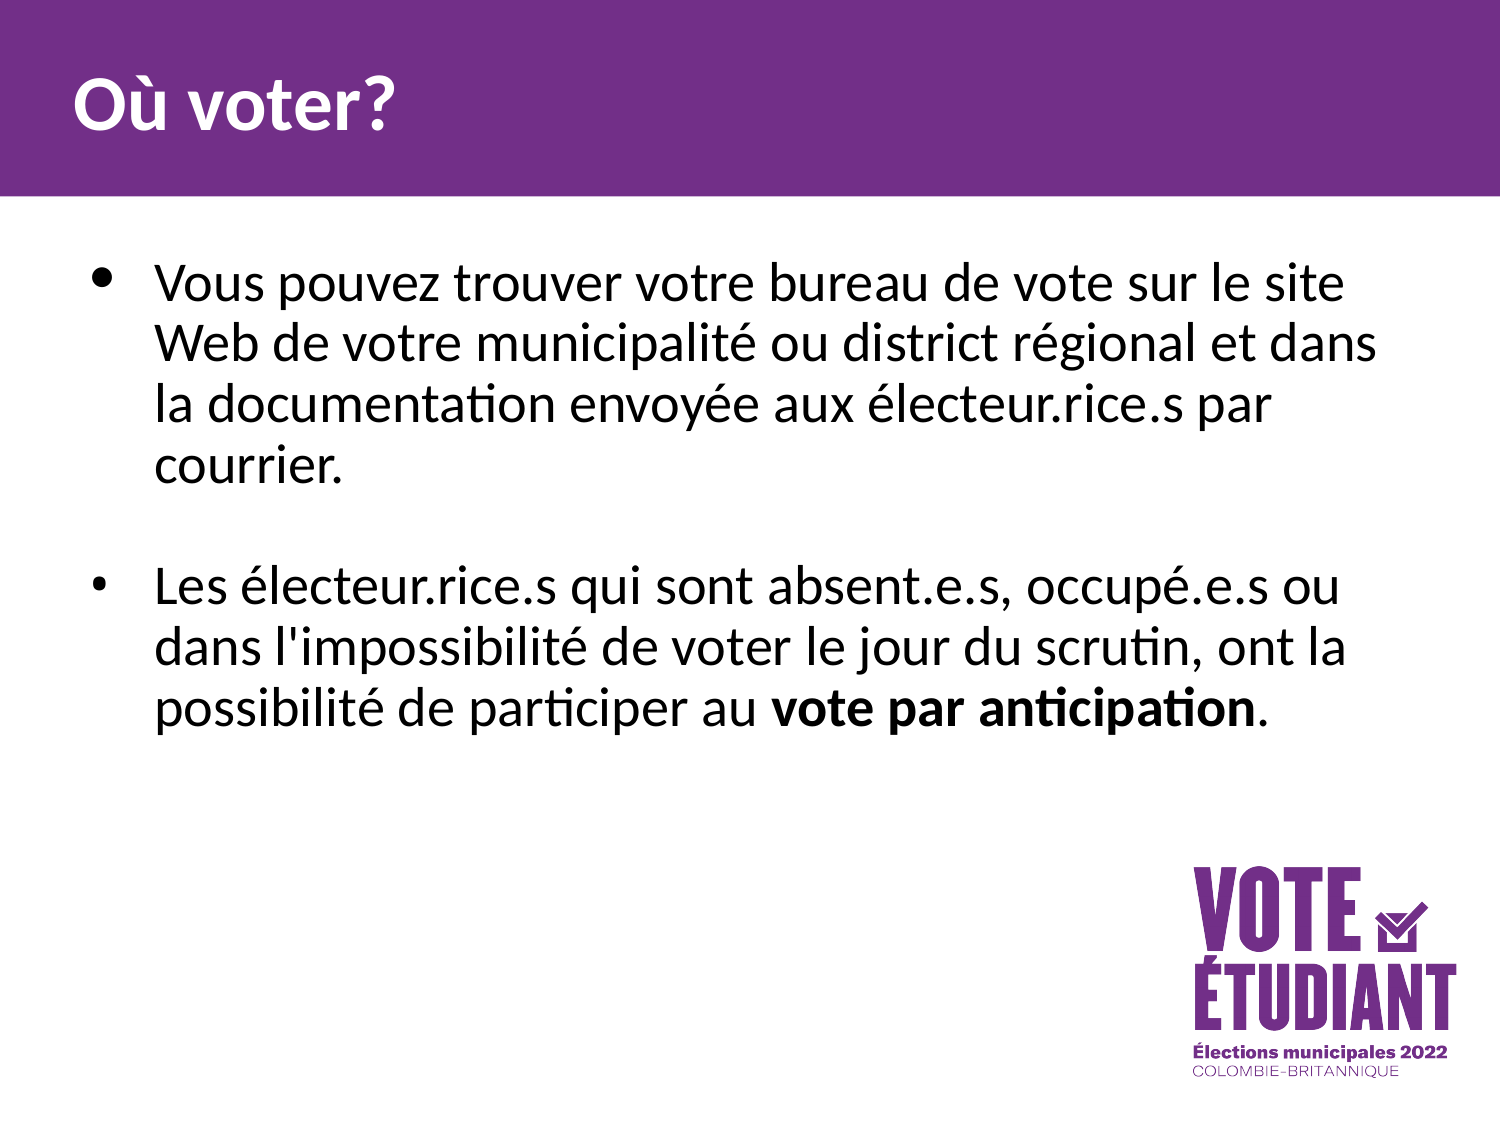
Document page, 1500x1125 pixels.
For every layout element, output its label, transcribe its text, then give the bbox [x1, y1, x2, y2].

text_box Où voter? [58, 44, 1442, 156]
list Vous pouvez trouver votre bureau de vote sur le site Web de votre municipalité ou district régional et dans la documentation envoyée aux électeur.rice.s par courrier. Les électeur.rice.s qui sont absent.e.s, occupé.e.s ou dans l'impossibilité de voter le jour du scrutin, ont la possibilité de participer au vote par anticipation. [64, 245, 1415, 988]
picture [1193, 866, 1457, 1078]
